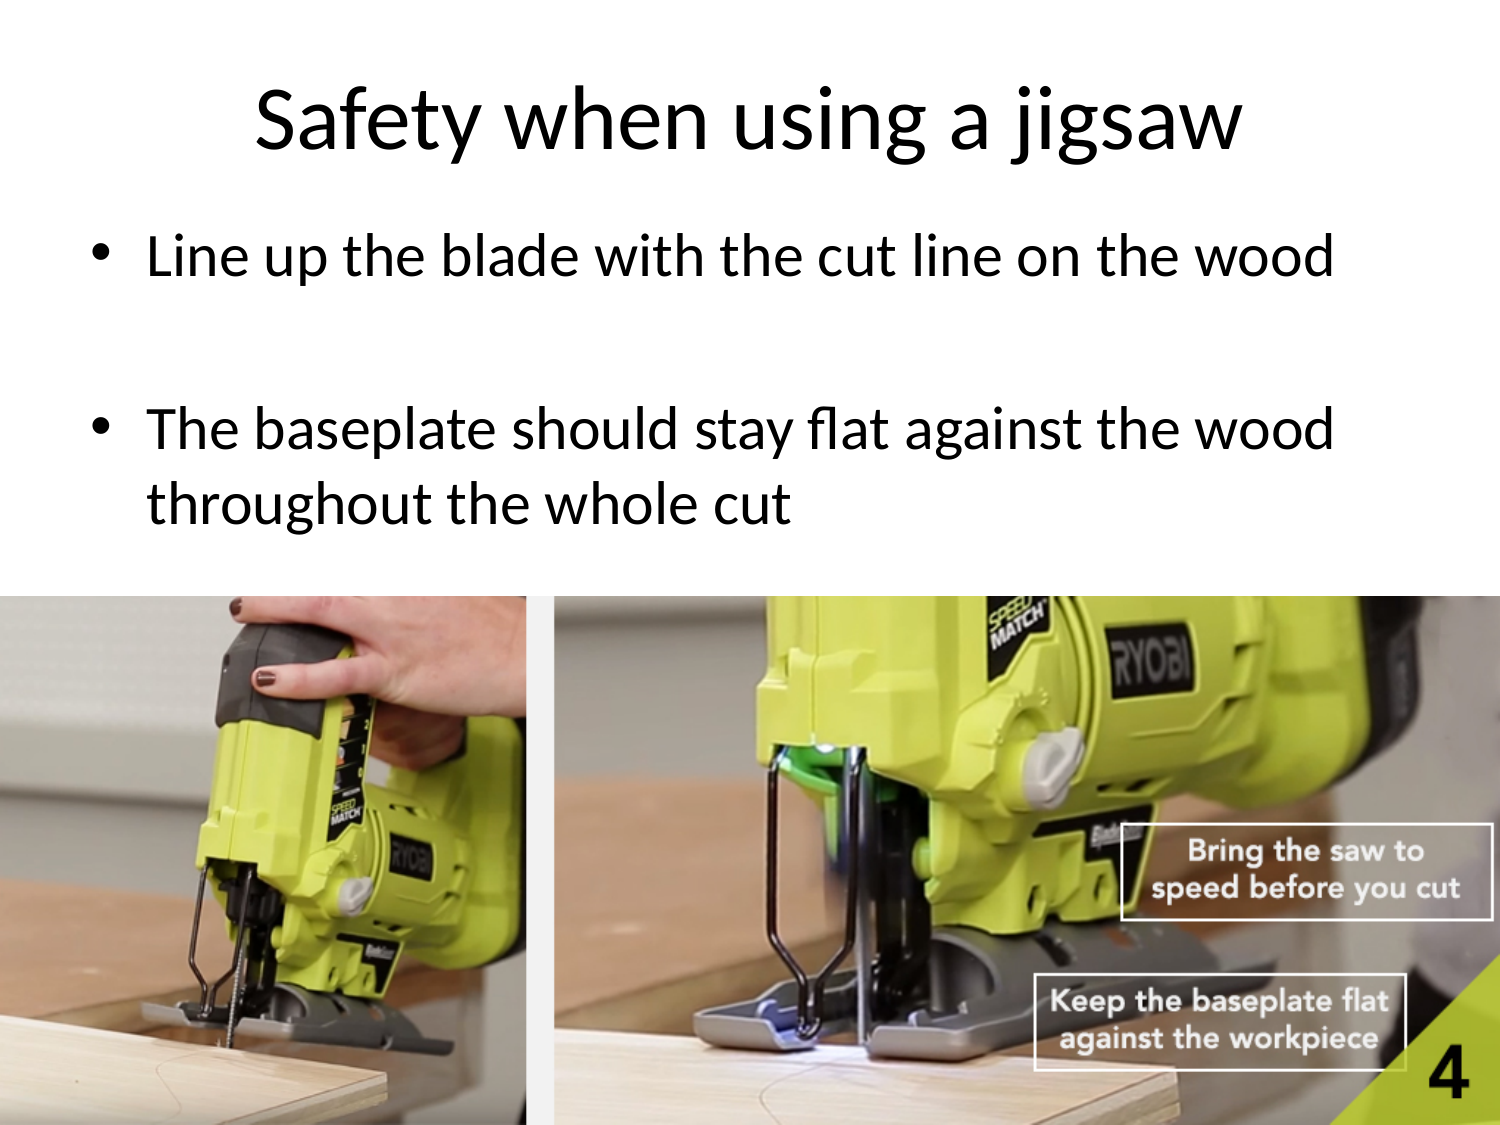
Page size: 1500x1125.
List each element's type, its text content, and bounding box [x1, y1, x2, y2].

picture [0, 596, 1500, 1125]
list Line up the blade with the cut line on the wood The baseplate should stay flat against the wood throughout the whole cut [75, 206, 1425, 595]
title Safety when using a jigsaw [75, 19, 1425, 206]
